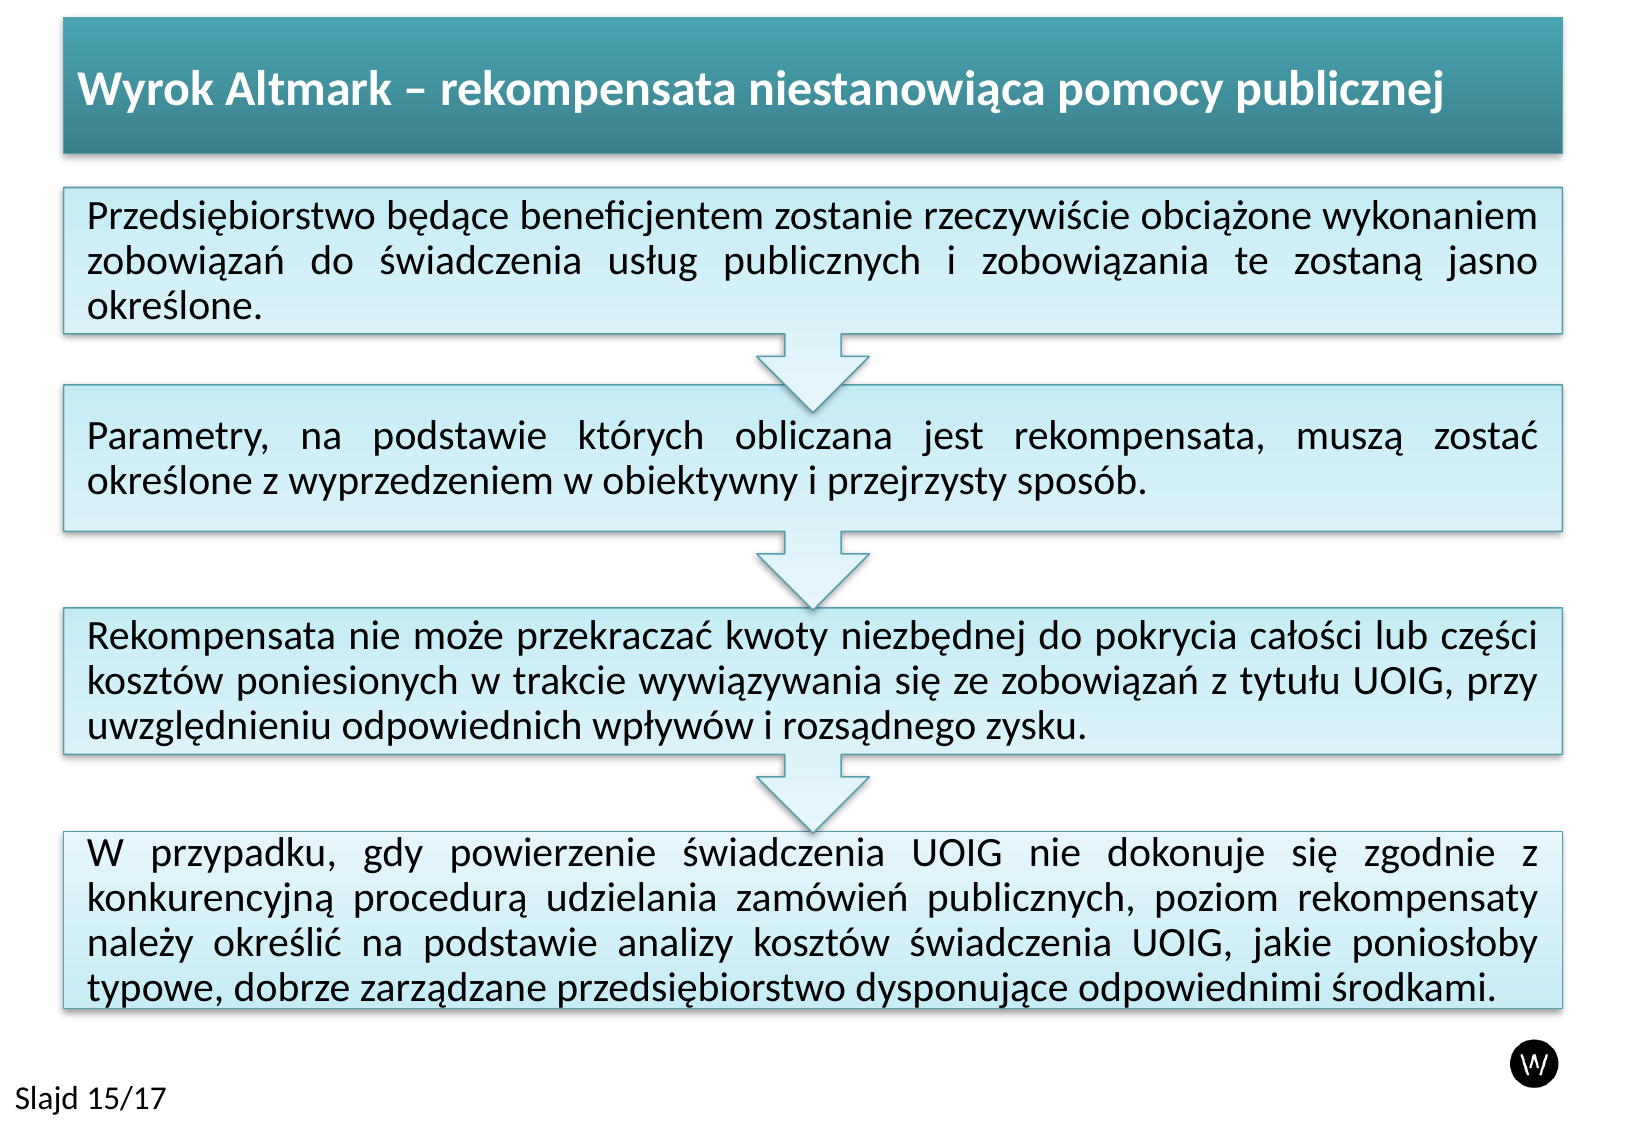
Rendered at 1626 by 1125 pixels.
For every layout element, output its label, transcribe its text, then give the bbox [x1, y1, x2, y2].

text_box Wyrok Altmark – rekompensata niestanowiąca pomocy publicznej [63, 17, 1563, 154]
text_box Slajd 15/17 [0, 1068, 190, 1125]
picture [1498, 1034, 1570, 1095]
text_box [63, 187, 1563, 1035]
